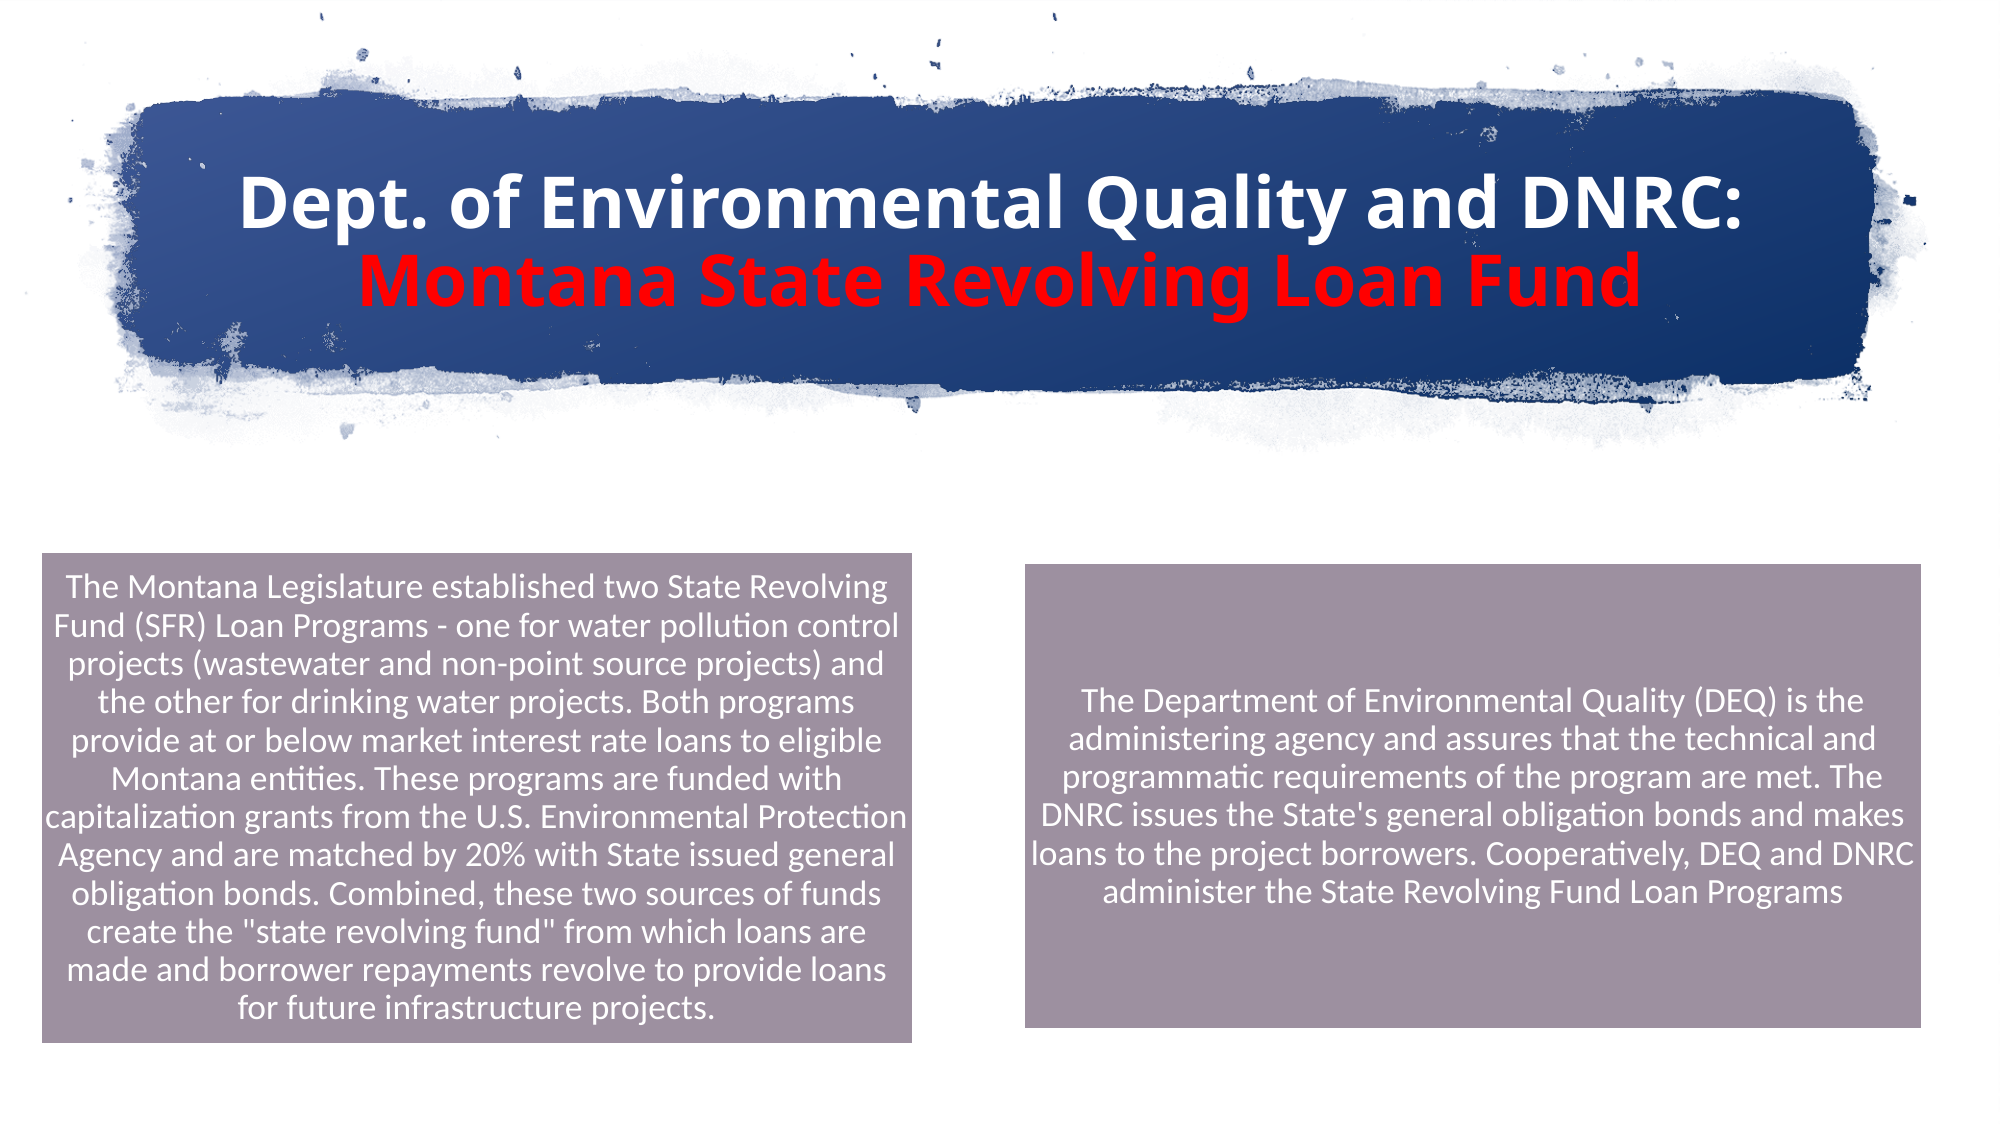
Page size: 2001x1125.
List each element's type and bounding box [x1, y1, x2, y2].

text_box [40, 451, 1965, 1125]
picture [0, 0, 2000, 1125]
